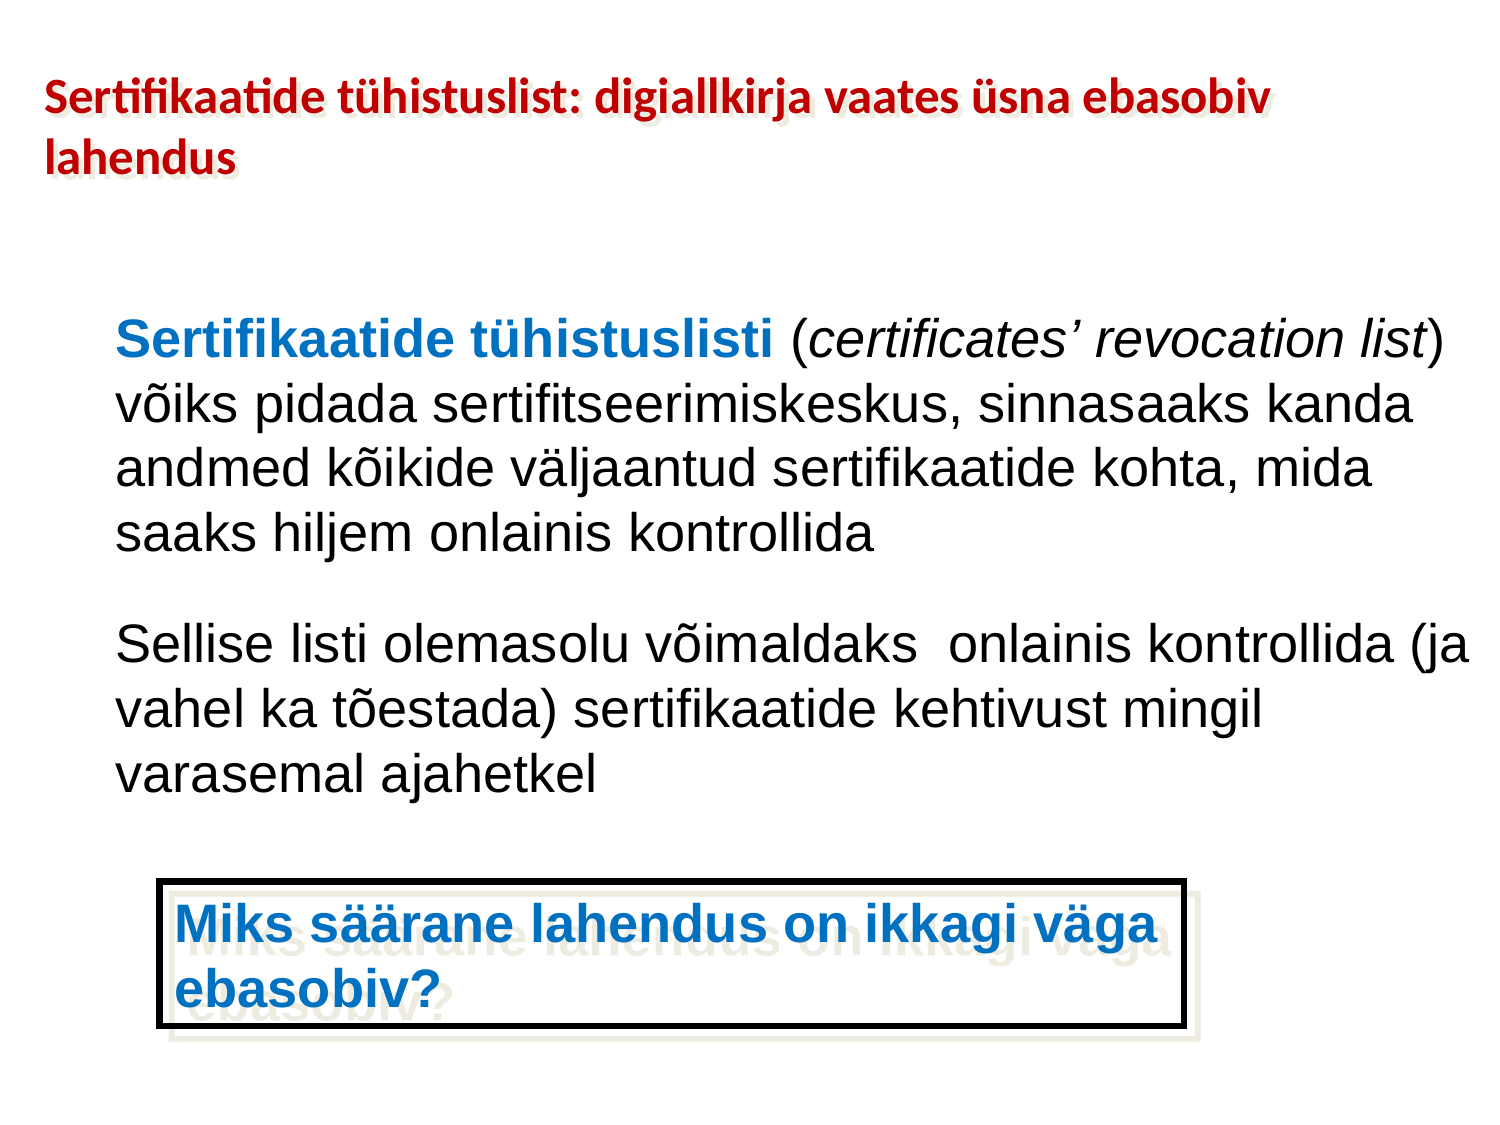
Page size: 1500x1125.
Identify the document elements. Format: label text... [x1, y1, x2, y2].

subtitle Sertifikaatide tühistuslisti (certificates’ revocation list) võiks pidada sertifitseerimiskeskus, sinnasaaks kanda andmed kõikide väljaantud sertifikaatide kohta, mida saaks hiljem onlainis kontrollida Sellise listi olemasolu võimaldaks onlainis kontrollida (ja vahel ka tõestada) sertifikaatide kehtivust mingil varasemal ajahetkel [100, 164, 1500, 953]
text_box Miks säärane lahendus on ikkagi väga ebasobiv? [159, 881, 1185, 1027]
title Sertifikaatide tühistuslist: digiallkirja vaates üsna ebasobiv lahendus [29, 54, 1463, 192]
